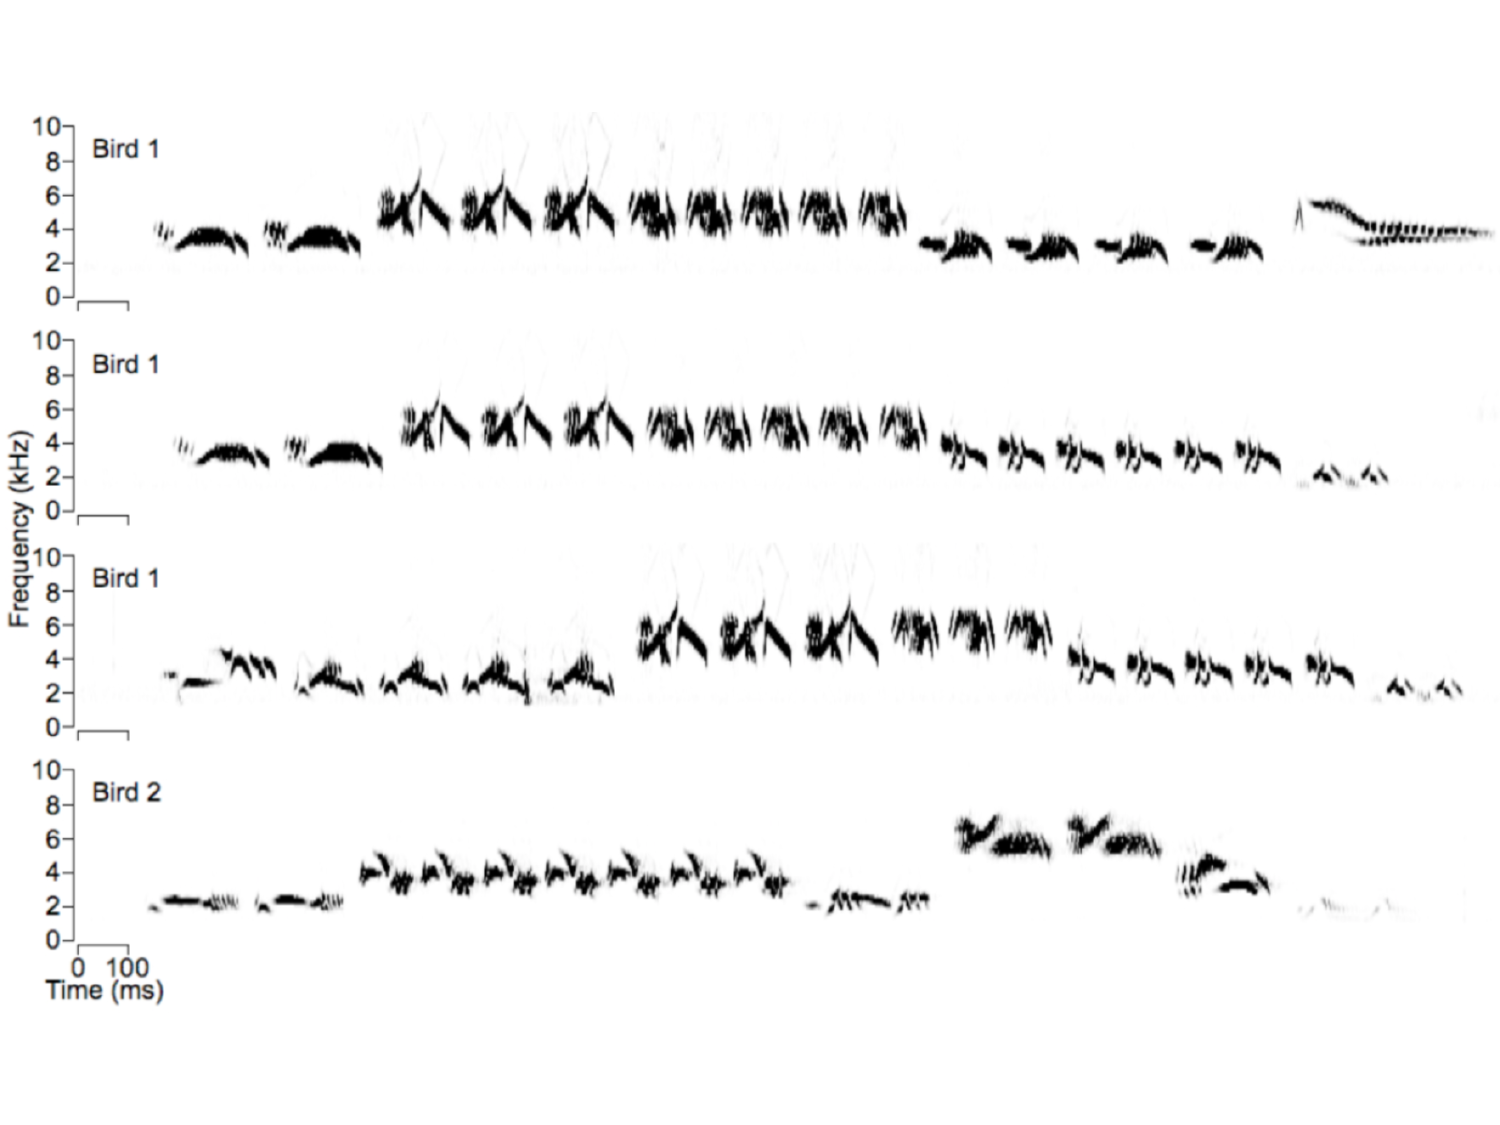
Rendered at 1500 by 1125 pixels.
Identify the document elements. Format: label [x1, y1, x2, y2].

picture [0, 111, 1500, 1013]
